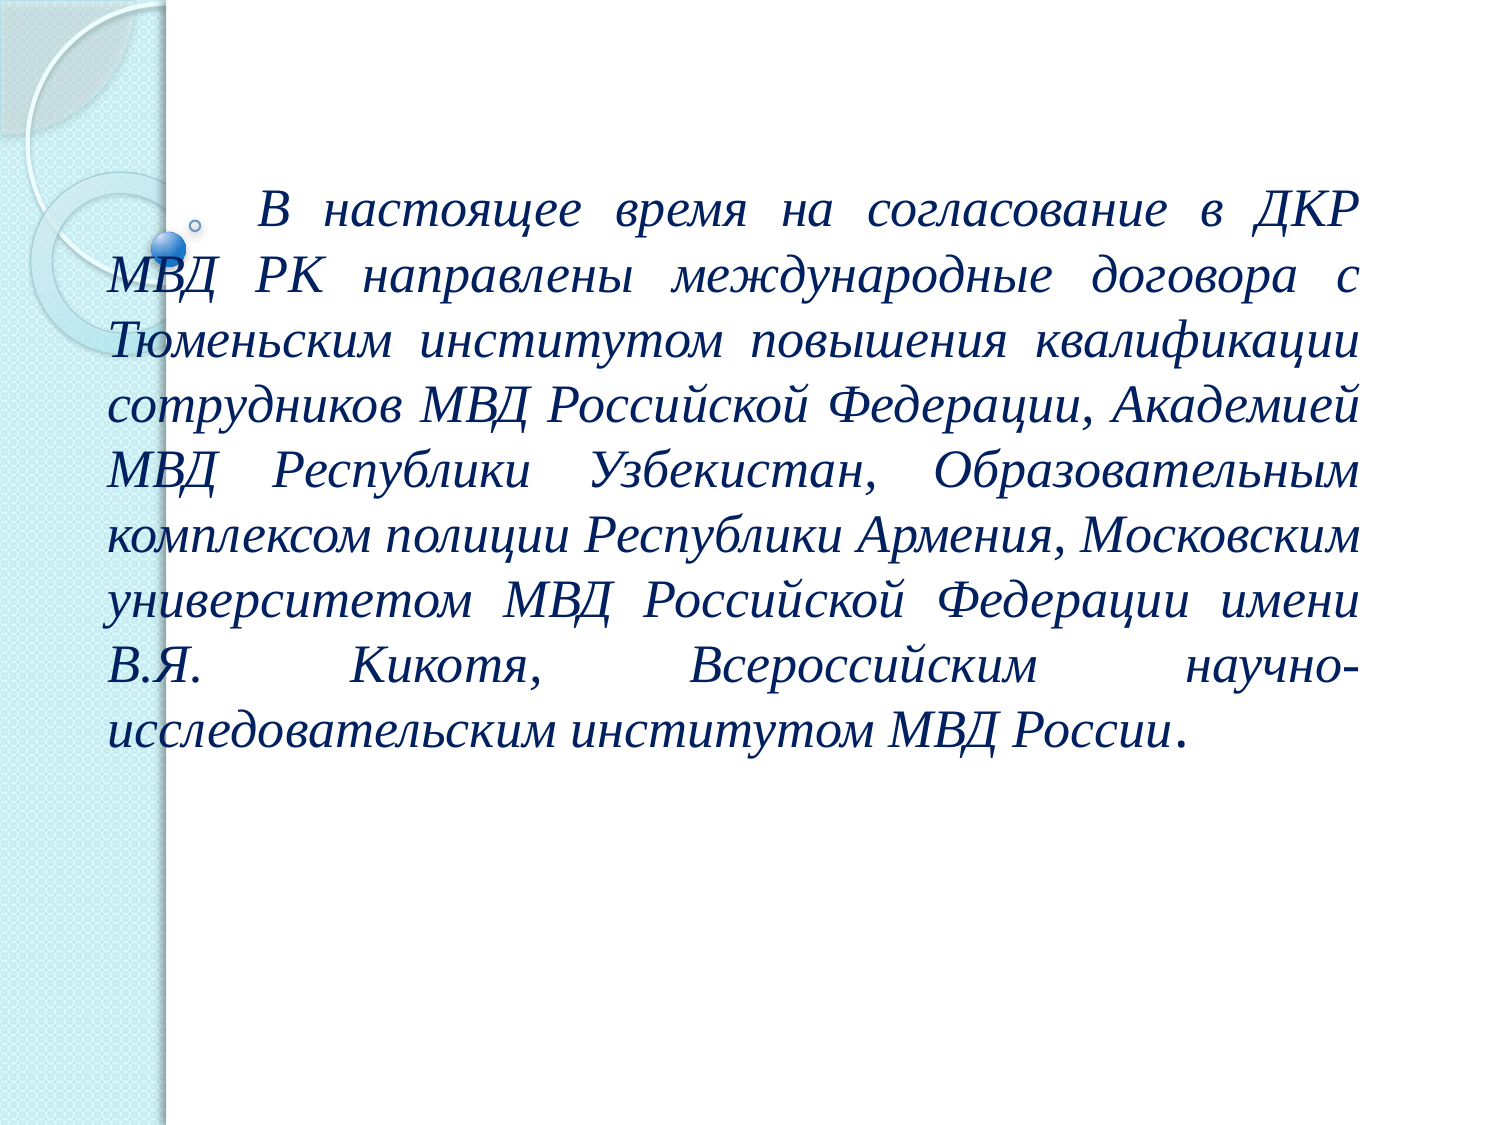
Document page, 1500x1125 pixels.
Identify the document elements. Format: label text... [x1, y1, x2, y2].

subtitle В настоящее время на согласование в ДКР МВД РК направлены международные договора с Тюменьским институтом повышения квалификации сотрудников МВД Российской Федерации, Академией МВД Республики Узбекистан, Образовательным комплексом полиции Республики Армения, Московским университетом МВД Российской Федерации имени В.Я. Кикотя, Всероссийским научно-исследовательским институтом МВД России. [88, 172, 1377, 988]
